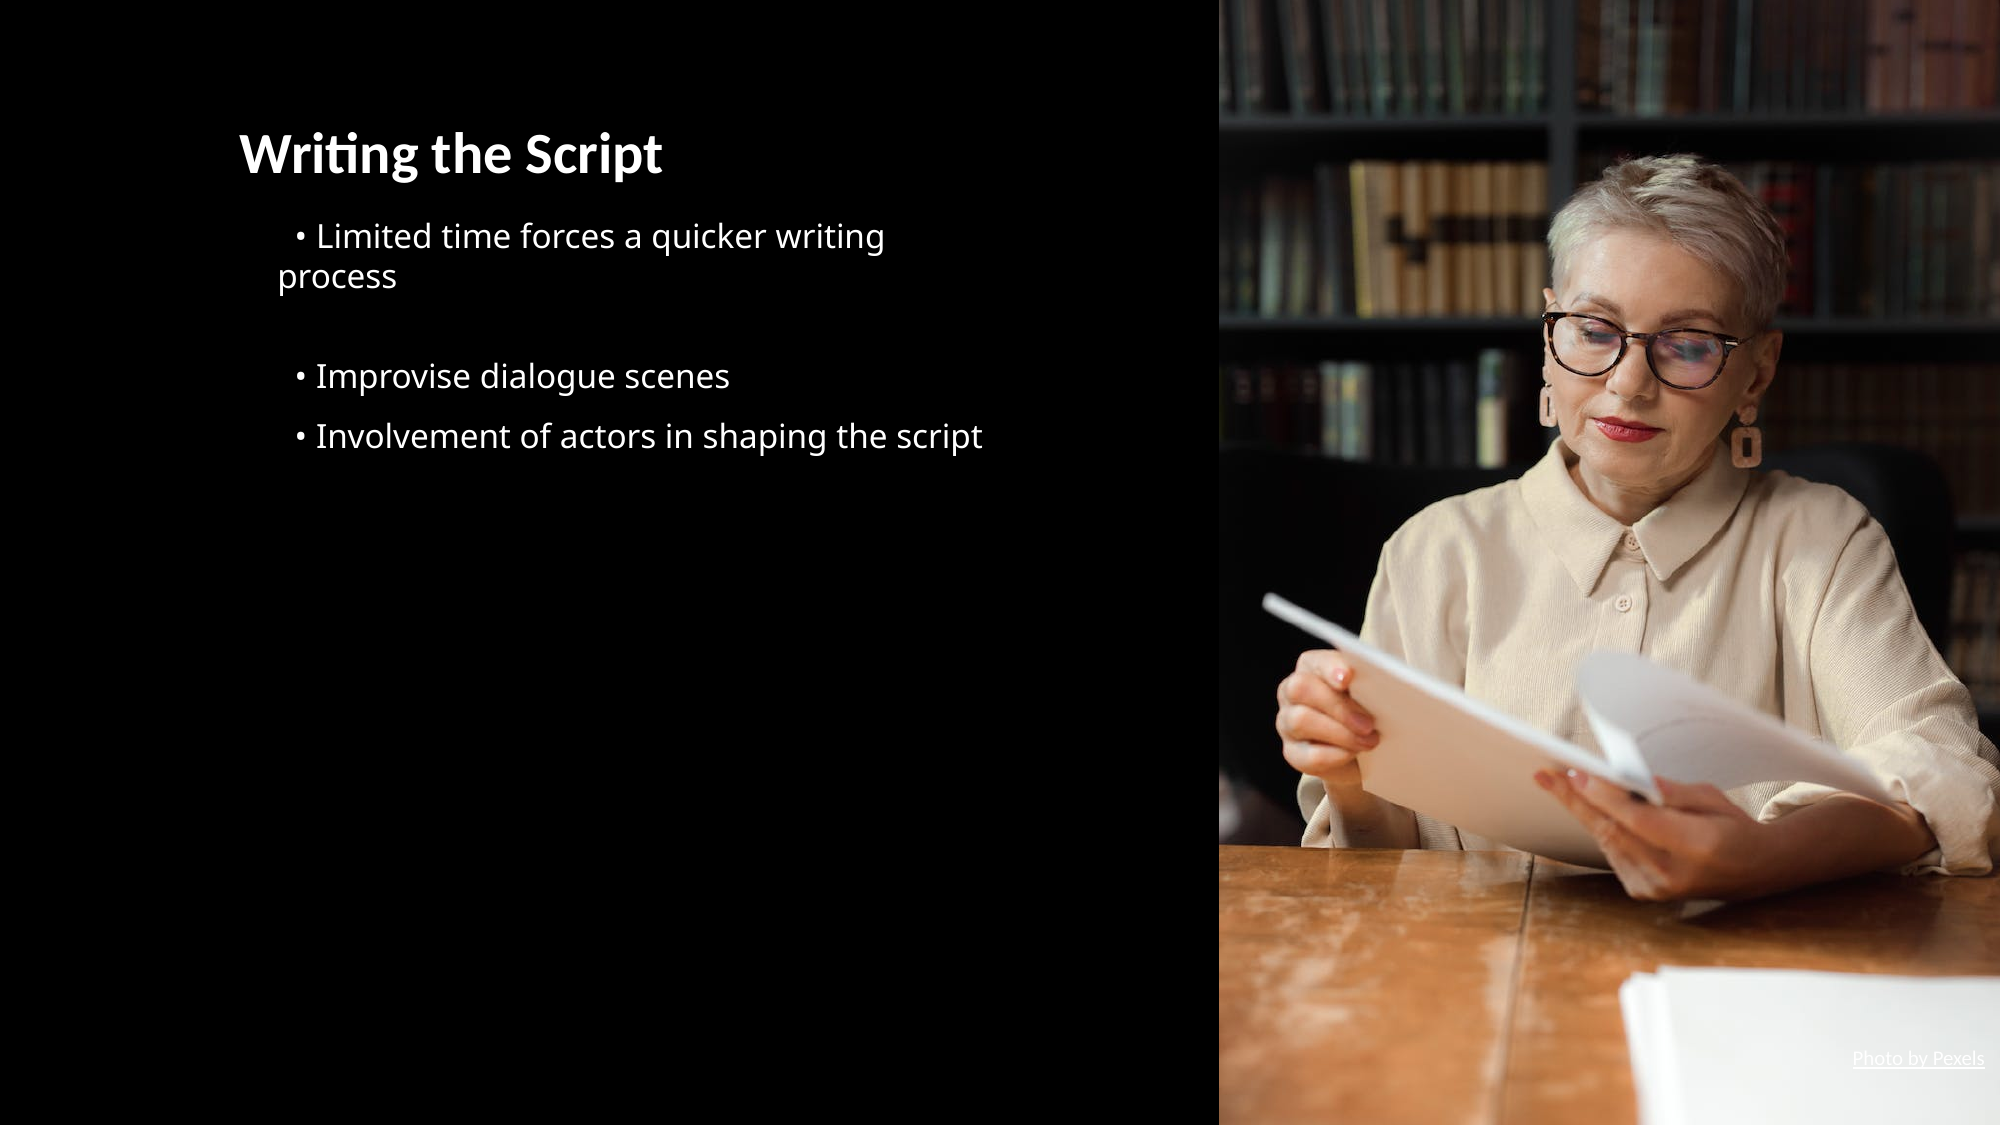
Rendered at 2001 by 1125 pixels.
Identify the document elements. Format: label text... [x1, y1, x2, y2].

text_box • Involvement of actors in shaping the script [262, 397, 1013, 473]
text_box • Improvise dialogue scenes [262, 337, 1013, 397]
picture [1219, 0, 2000, 1125]
text_box • Limited time forces a quicker writing process [262, 217, 1013, 293]
text_box Writing the Script [225, 112, 1219, 188]
